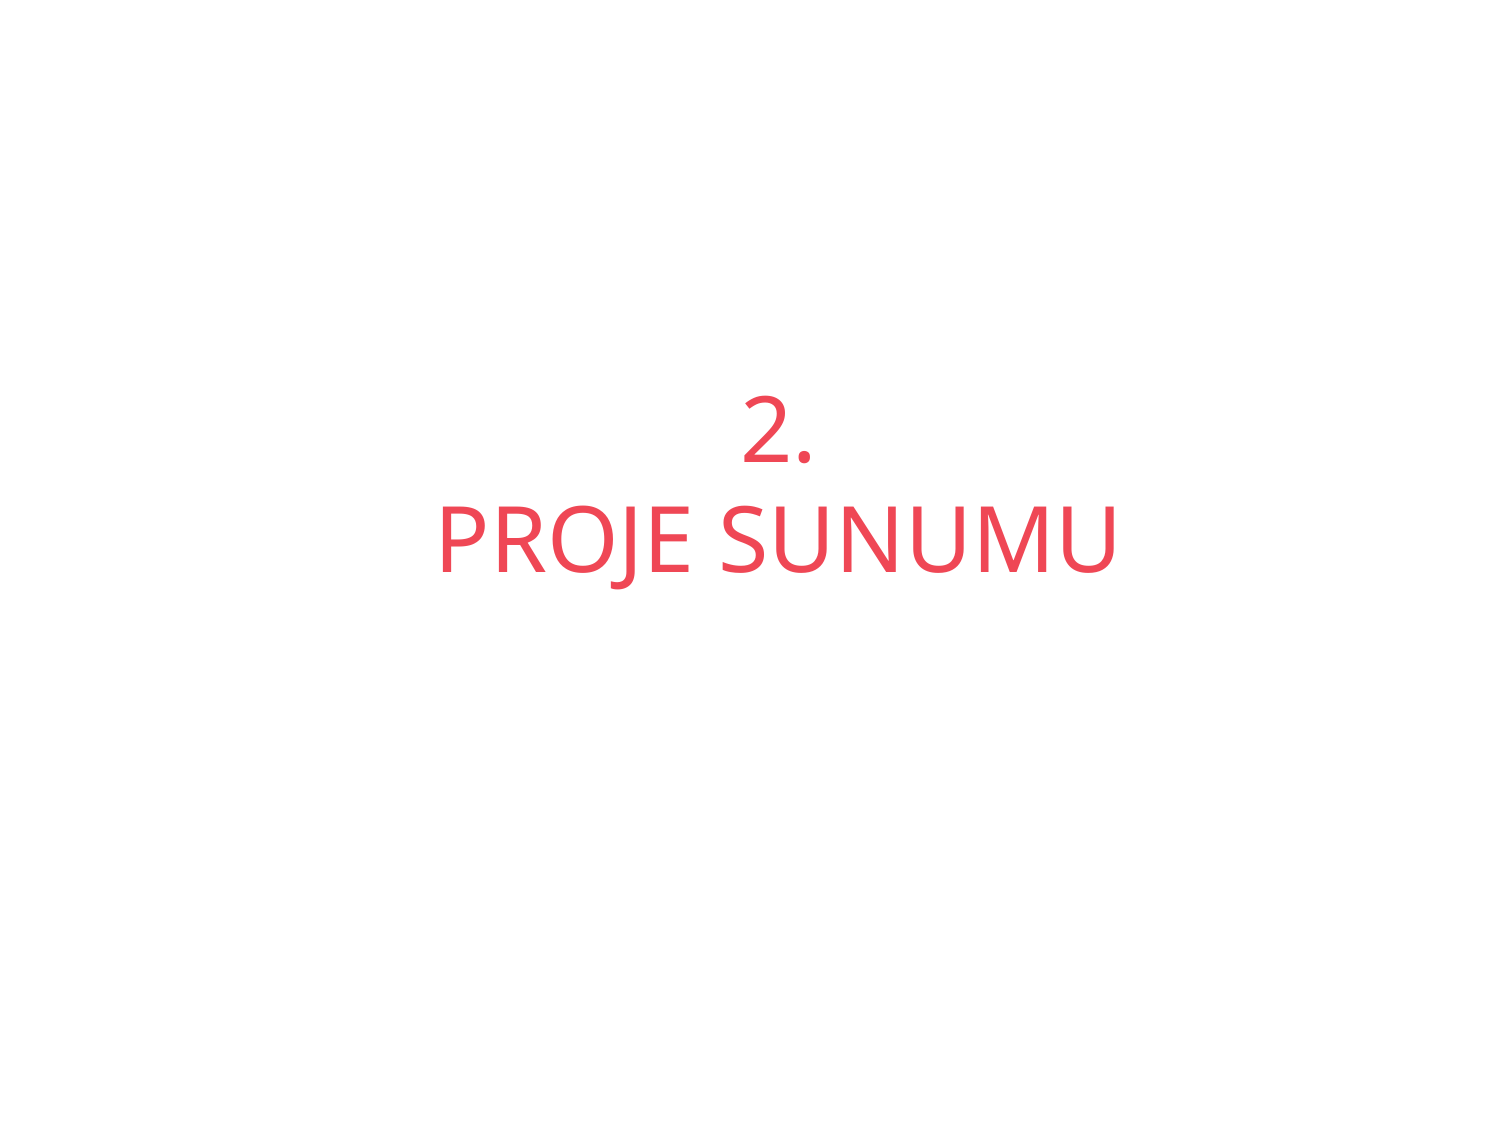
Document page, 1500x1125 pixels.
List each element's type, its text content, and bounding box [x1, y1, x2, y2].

title 2. PROJE SUNUMU [75, 299, 1483, 663]
